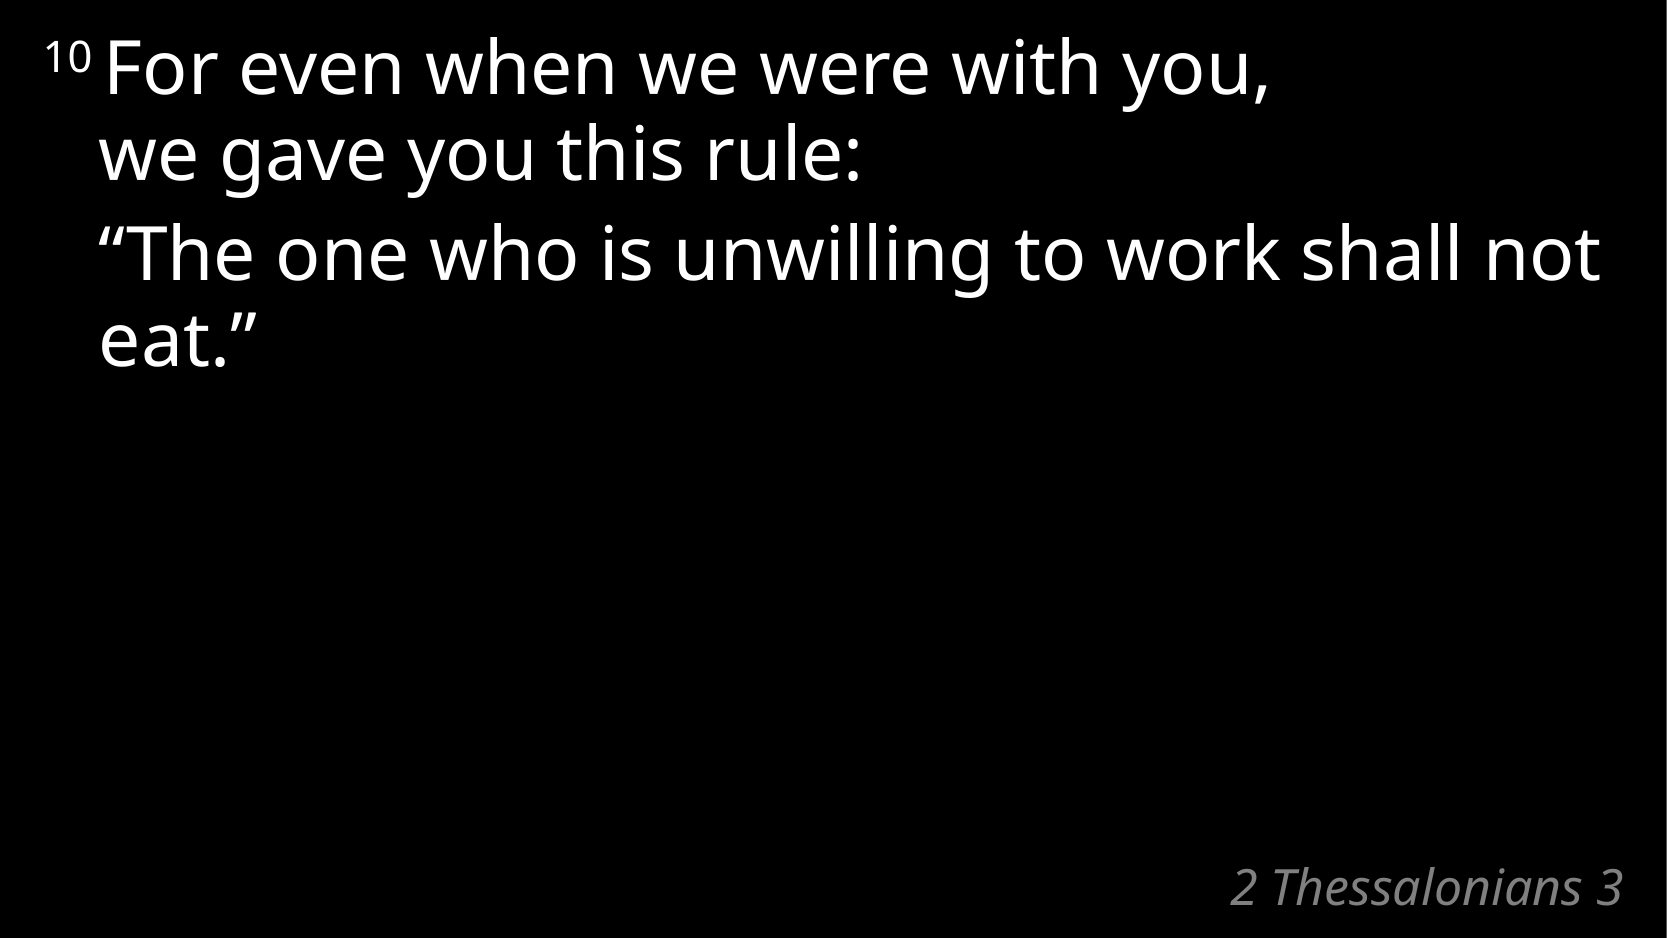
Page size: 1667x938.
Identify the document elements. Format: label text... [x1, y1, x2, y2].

list 10 For even when we were with you, we gave you this rule: “The one who is unwilling to work shall not eat.” [27, 18, 1640, 813]
title 2 Thessalonians 3 [1058, 834, 1640, 923]
